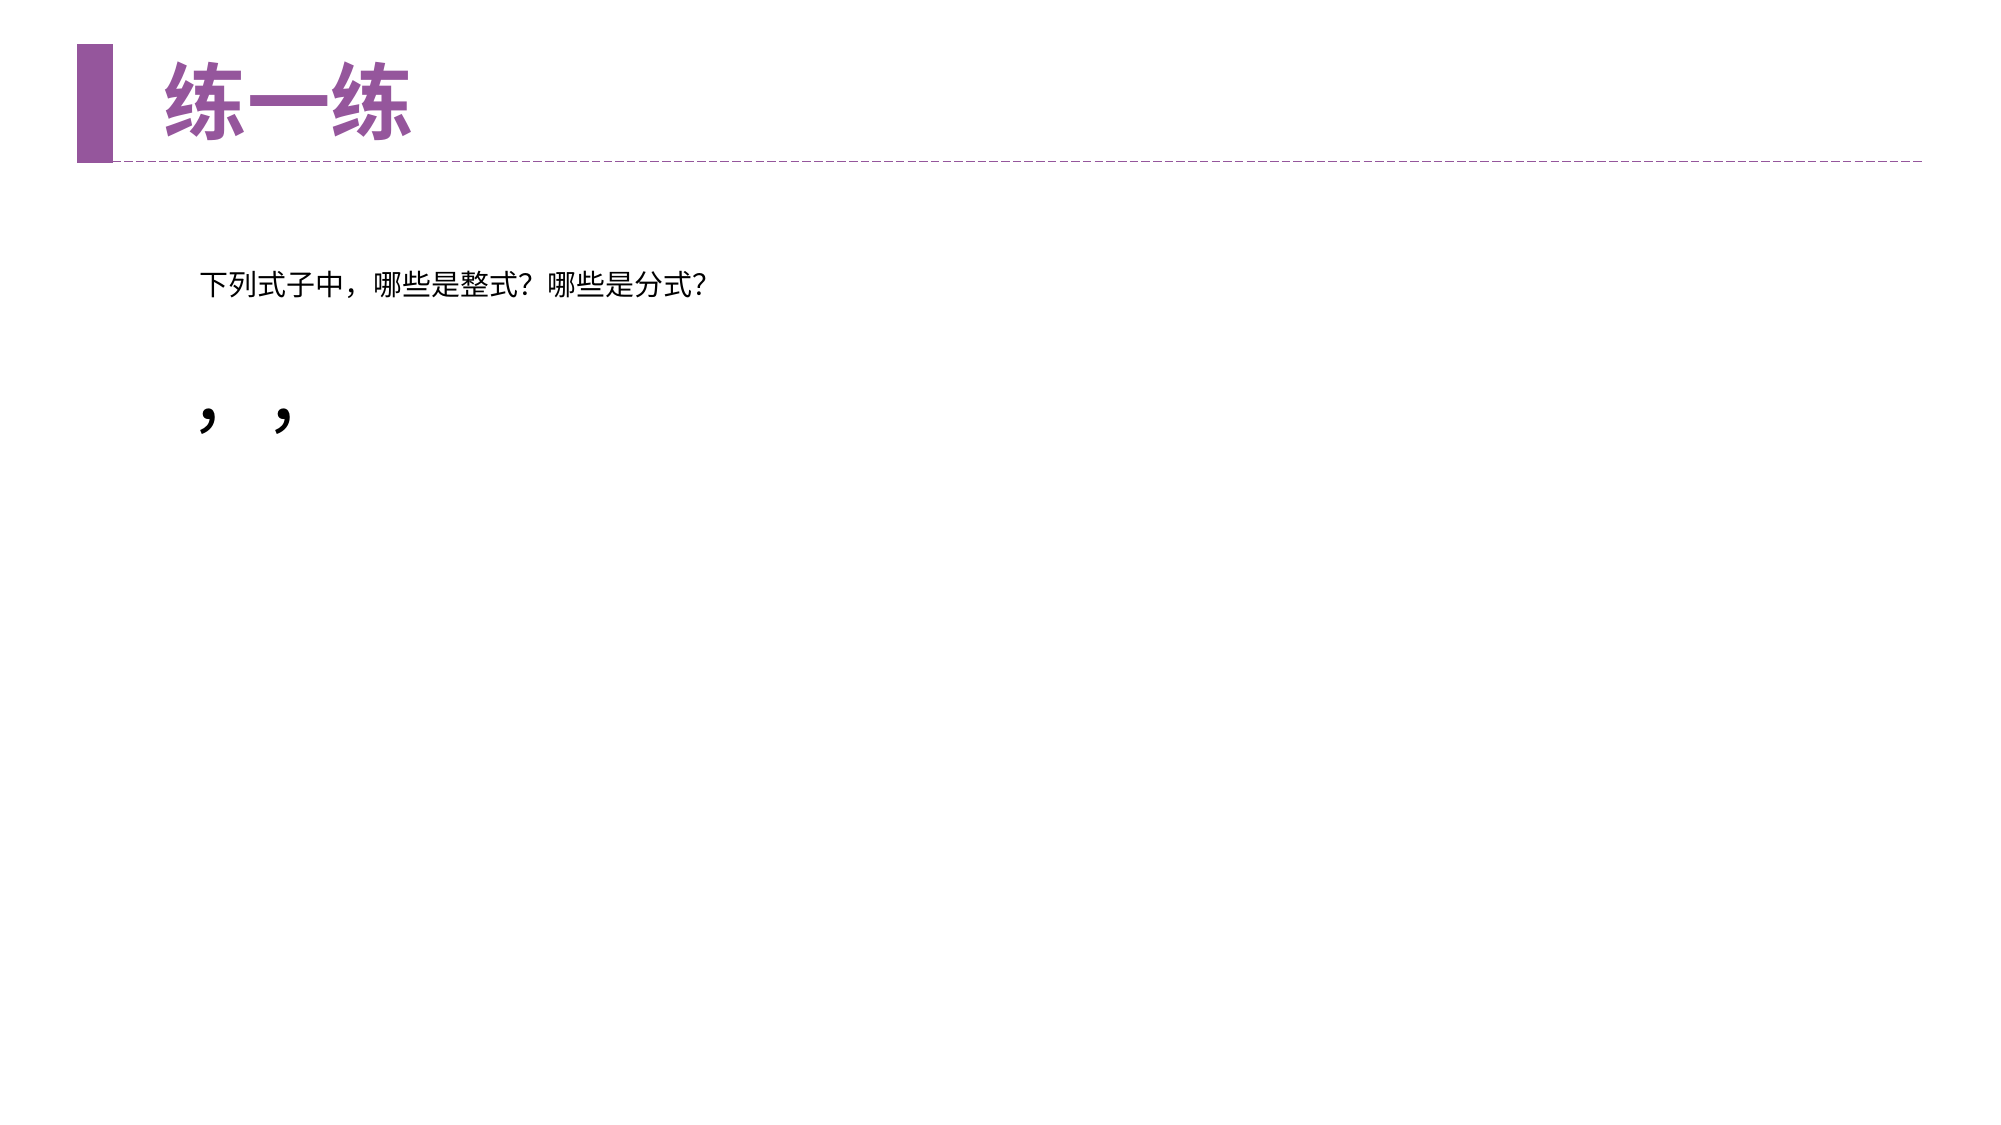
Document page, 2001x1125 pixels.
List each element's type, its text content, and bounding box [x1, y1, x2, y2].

text_box 下列式子中，哪些是整式？哪些是分式？ [184, 252, 1897, 328]
text_box 练一练 [149, 42, 1799, 158]
